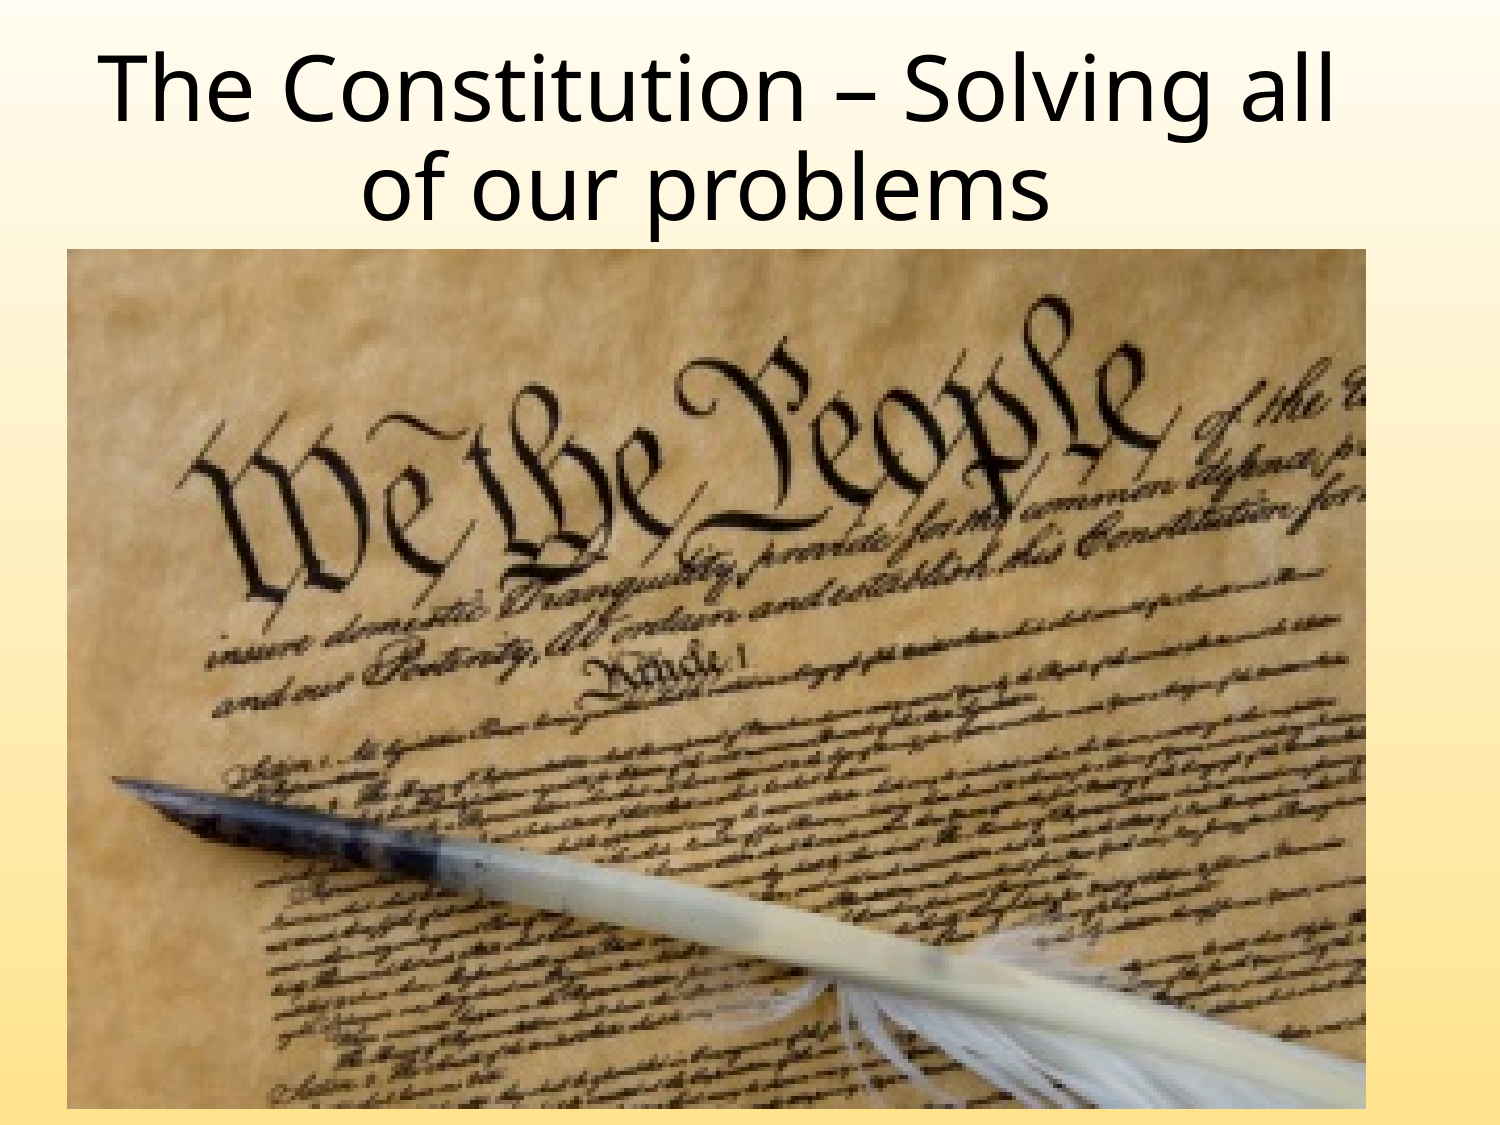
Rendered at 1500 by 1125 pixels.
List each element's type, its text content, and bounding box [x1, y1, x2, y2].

title The Constitution – Solving all of our problems [71, 32, 1366, 249]
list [67, 249, 1366, 1110]
